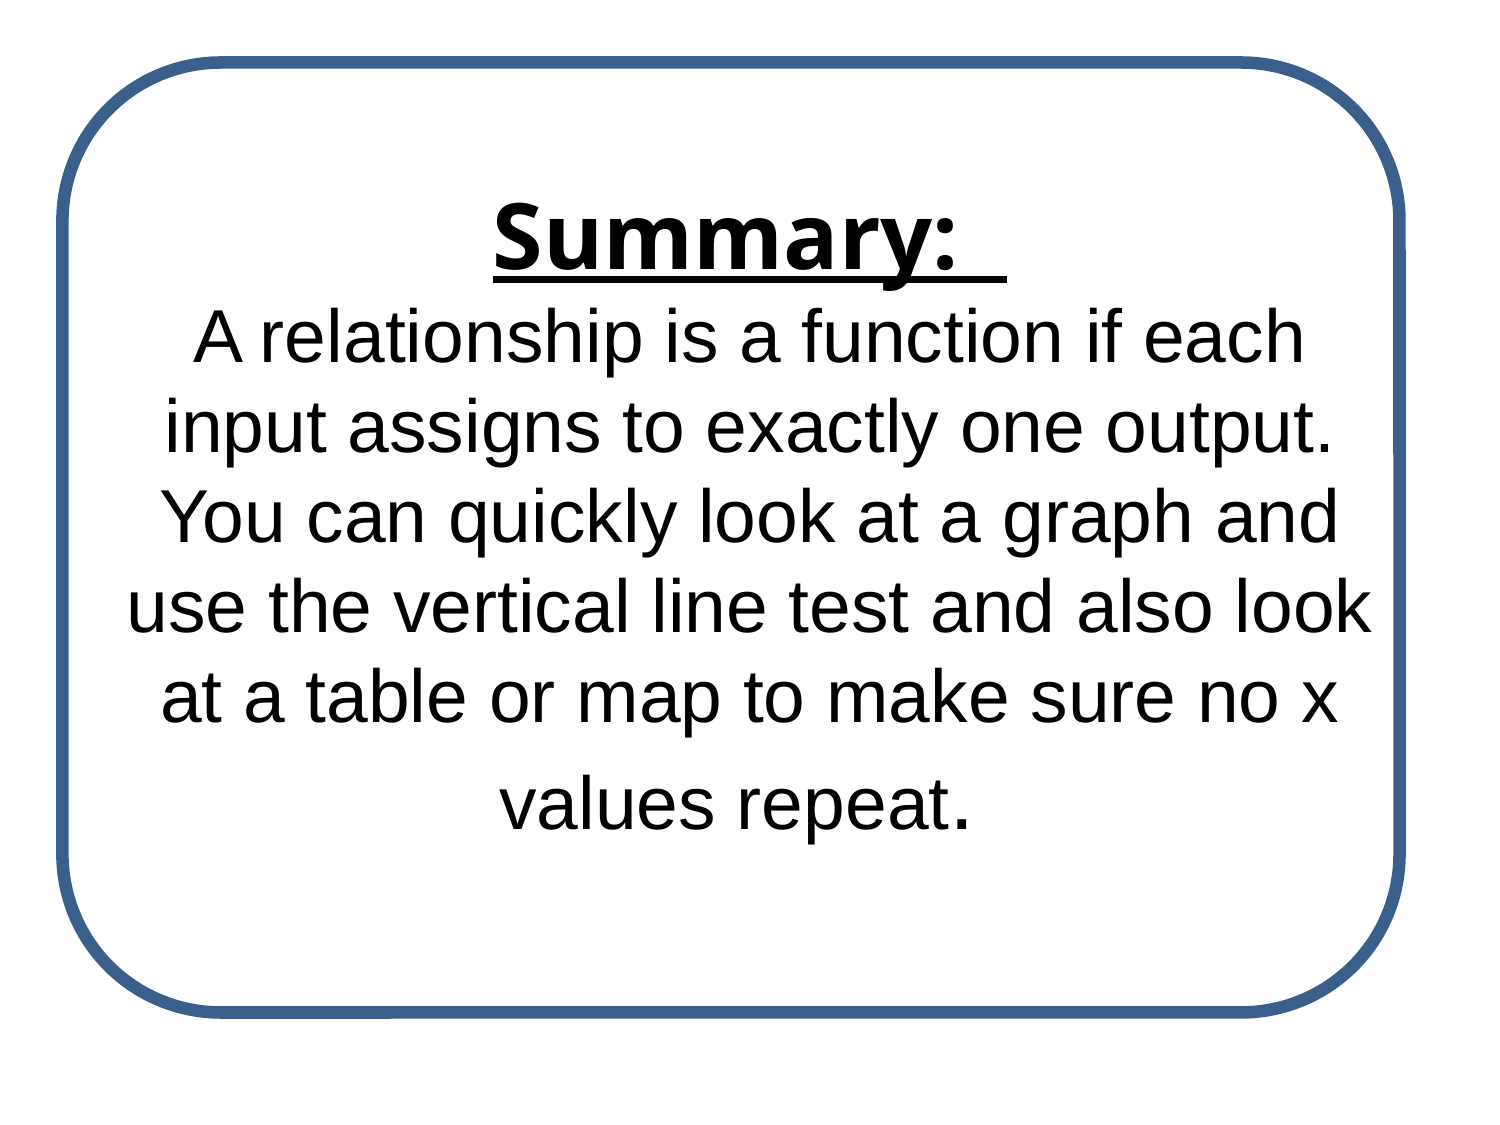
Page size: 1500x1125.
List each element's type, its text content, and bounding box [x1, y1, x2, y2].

text_box [60, 60, 1402, 1015]
title Summary: A relationship is a function if each input assigns to exactly one output. You can quickly look at a graph and use the vertical line test and also look at a table or map to make sure no x values repeat. [87, 412, 1413, 613]
